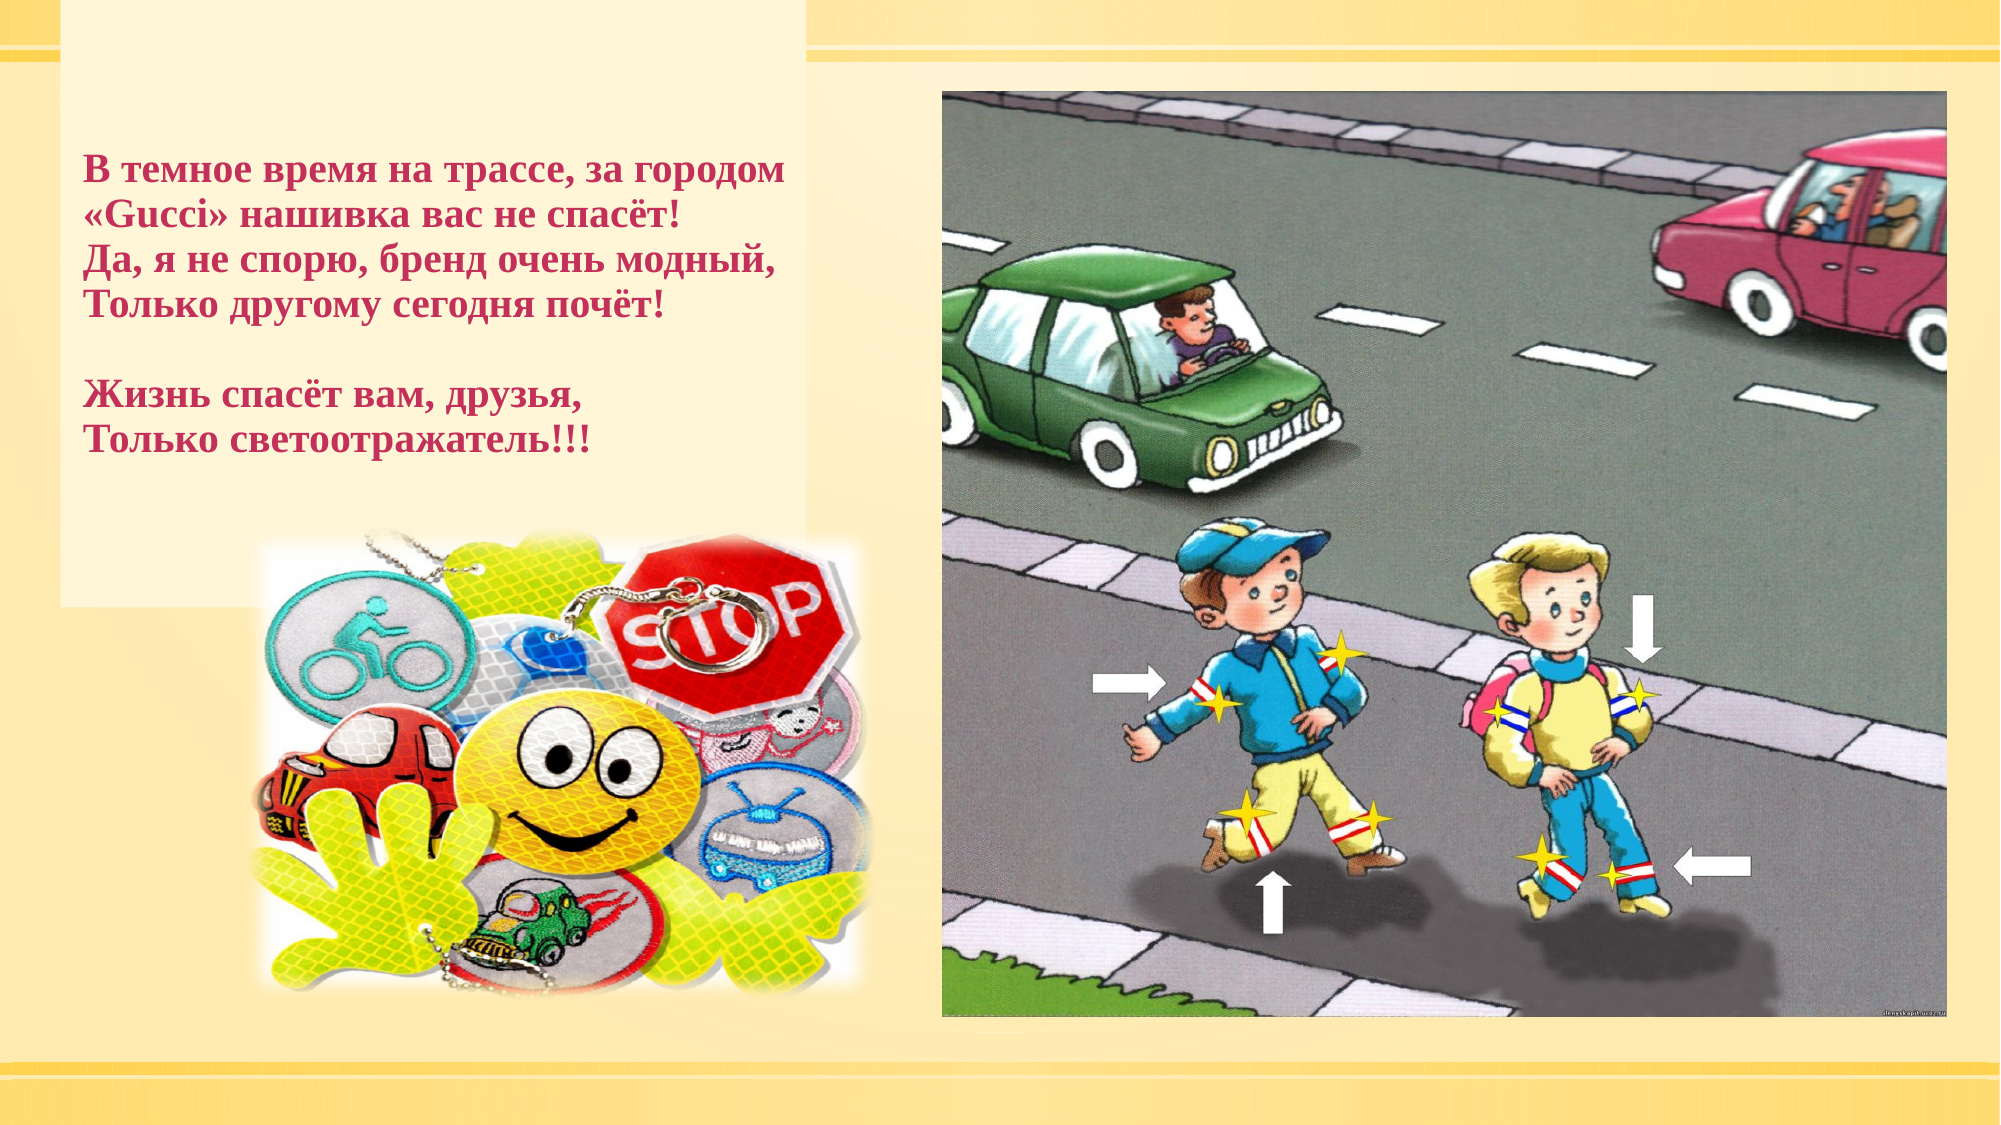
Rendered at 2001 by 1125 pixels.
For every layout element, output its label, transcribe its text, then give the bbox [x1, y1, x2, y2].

list В темное время на трассе, за городом «Gucci» нашивка вас не спасёт! Да, я не спорю, бренд очень модный, Только другому сегодня почёт! Жизнь спасёт вам, друзья, Только светоотражатель!!! [60, 0, 807, 608]
picture [942, 91, 1947, 1017]
picture [243, 525, 876, 1002]
